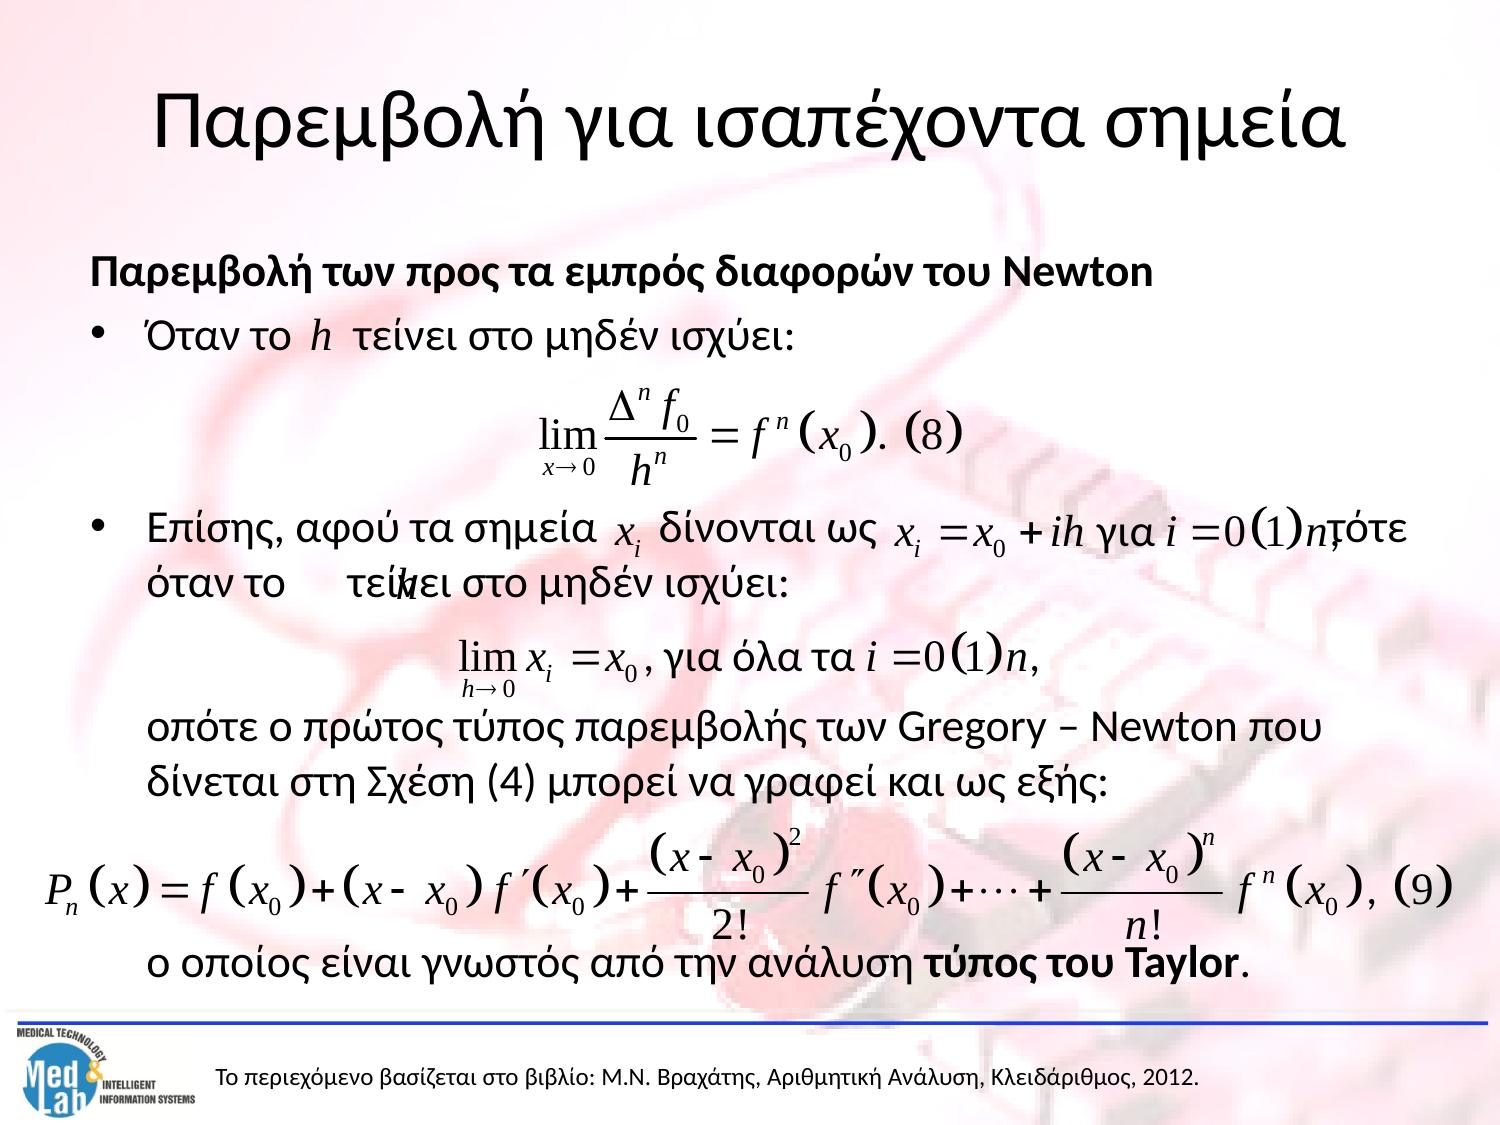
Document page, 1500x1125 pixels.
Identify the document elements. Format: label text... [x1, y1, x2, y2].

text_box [605, 500, 652, 569]
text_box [531, 370, 969, 495]
title Παρεμβολή για ισαπέχοντα σημεία [75, 20, 1425, 208]
picture [17, 1028, 195, 1118]
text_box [388, 558, 427, 612]
list Παρεμβολή των προς τα εμπρός διαφορών του Newton Όταν το τείνει στο μηδέν ισχύει: Επίσης, αφού τα σημεία δίνονται ως τότε όταν το τείνει στο μηδέν ισχύει: οπότε ο πρώτος τύπος παρεμβολής των Gregory – Newton που δίνεται στη Σχέση (4) μπορεί να γραφεί και ως εξής: ο οποίος είναι γνωστός από την ανάλυση τύπος του Taylor. [75, 958, 1425, 1012]
list Παρεμβολή των προς τα εμπρός διαφορών του Newton Όταν το τείνει στο μηδέν ισχύει: Επίσης, αφού τα σημεία δίνονται ως τότε όταν το τείνει στο μηδέν ισχύει: οπότε ο πρώτος τύπος παρεμβολής των Gregory – Newton που δίνεται στη Σχέση (4) μπορεί να γραφεί και ως εξής: ο οποίος είναι γνωστός από την ανάλυση τύπος του Taylor. [75, 233, 1425, 812]
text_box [885, 497, 1348, 573]
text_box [36, 813, 1457, 950]
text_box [302, 308, 342, 363]
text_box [451, 622, 1048, 709]
